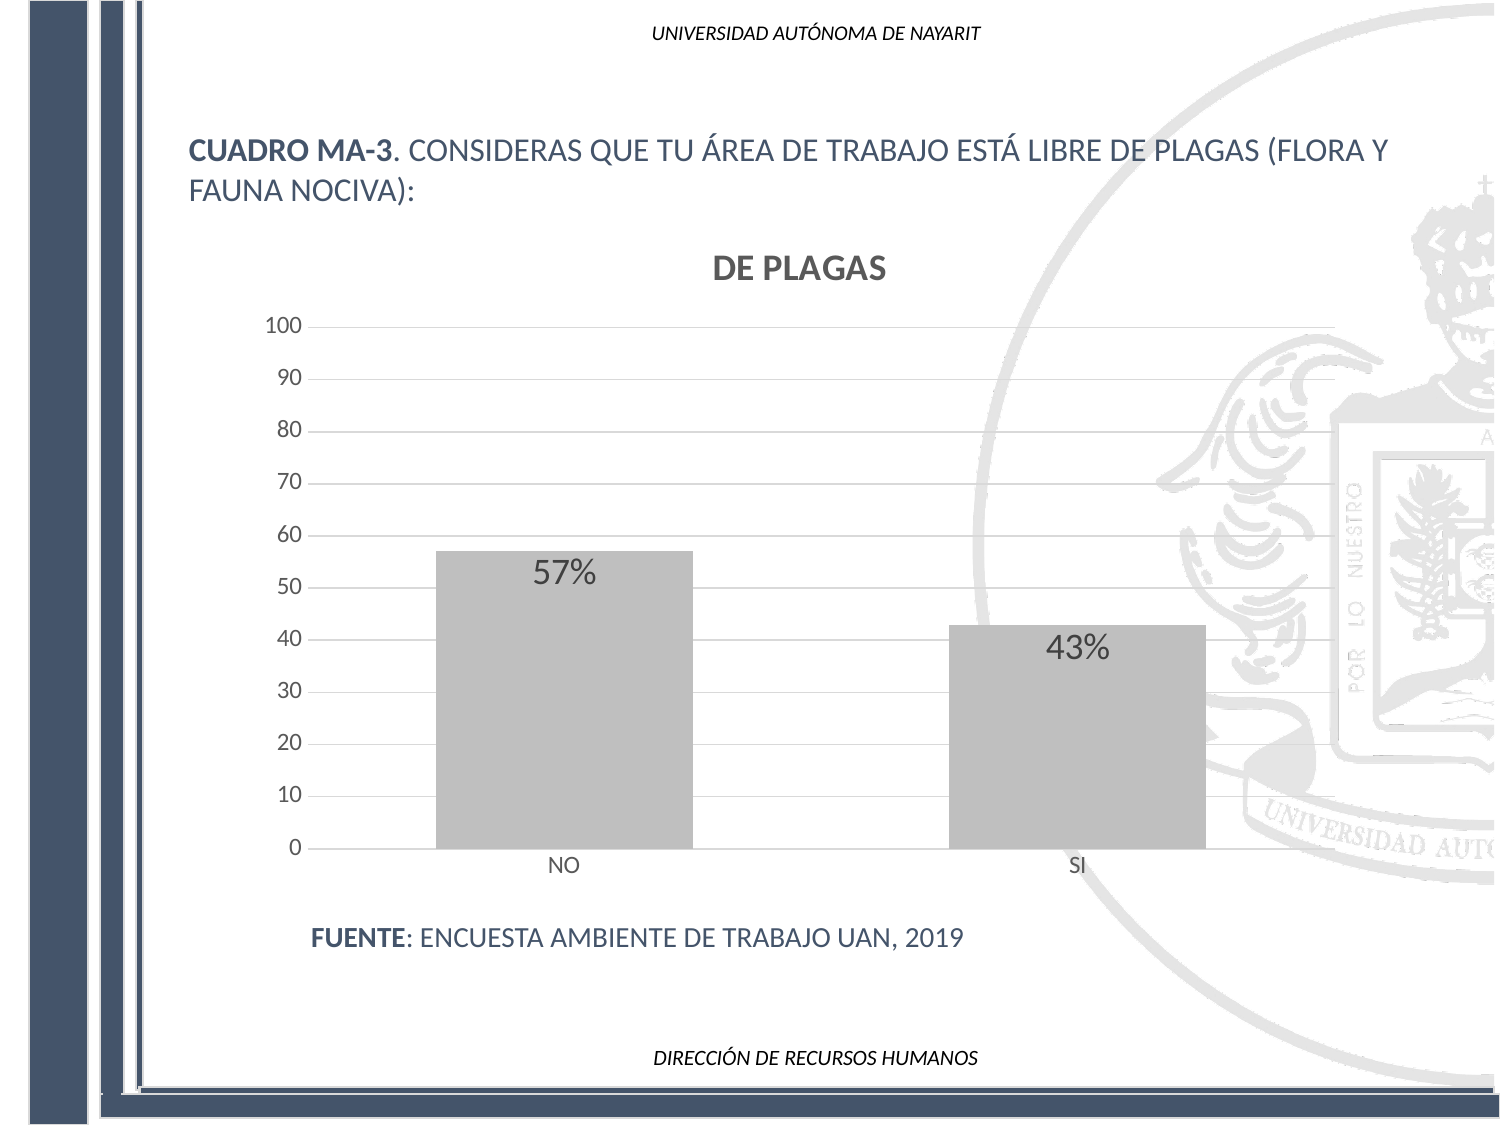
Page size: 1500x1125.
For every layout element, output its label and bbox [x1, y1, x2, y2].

chart [241, 219, 1357, 894]
text_box [29, 0, 1500, 1125]
